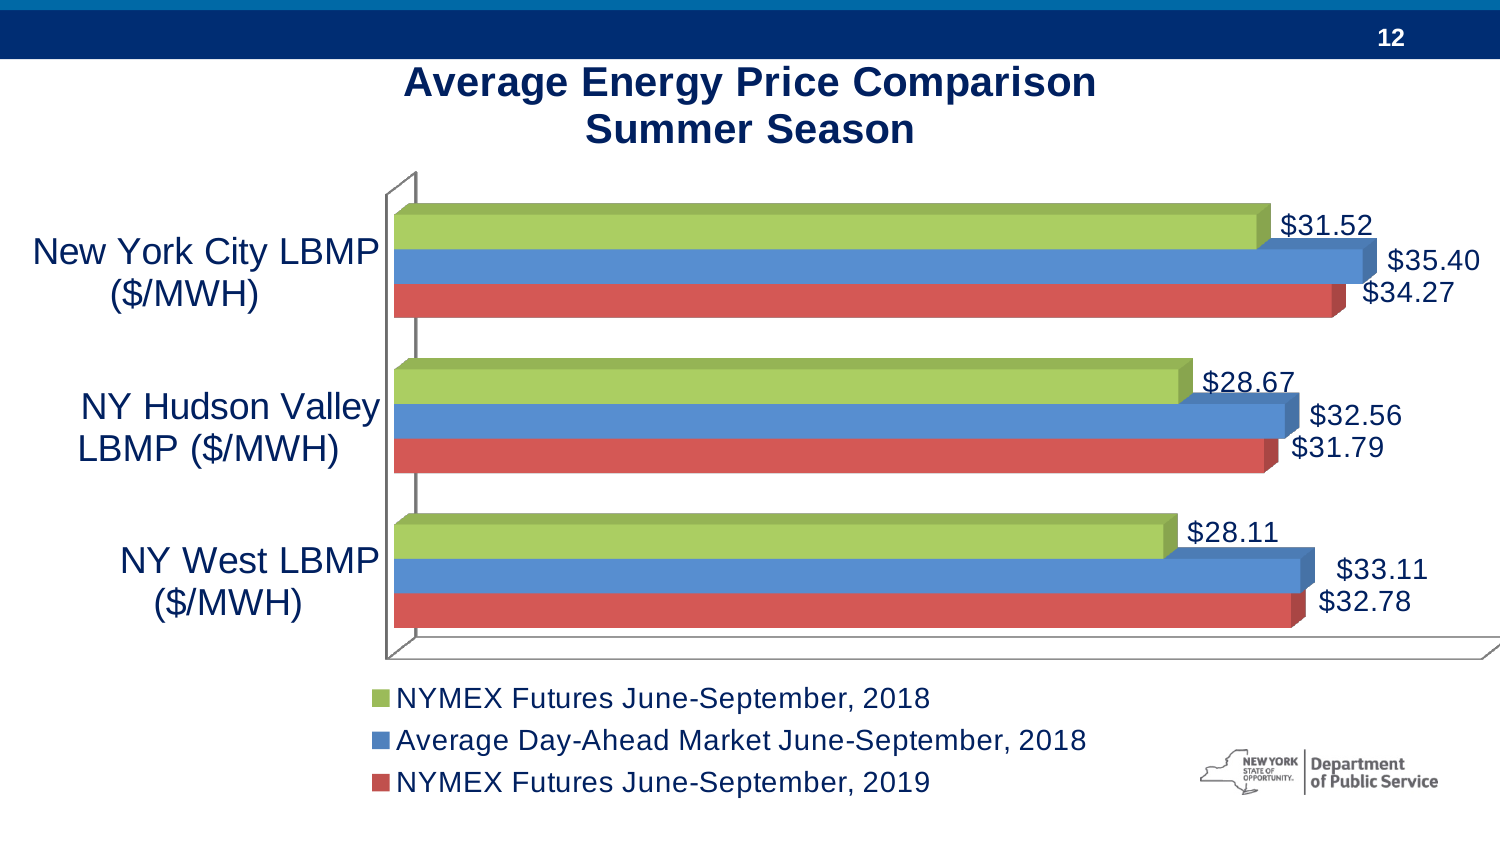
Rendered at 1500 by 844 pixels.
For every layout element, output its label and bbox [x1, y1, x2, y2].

chart [0, 21, 1500, 822]
